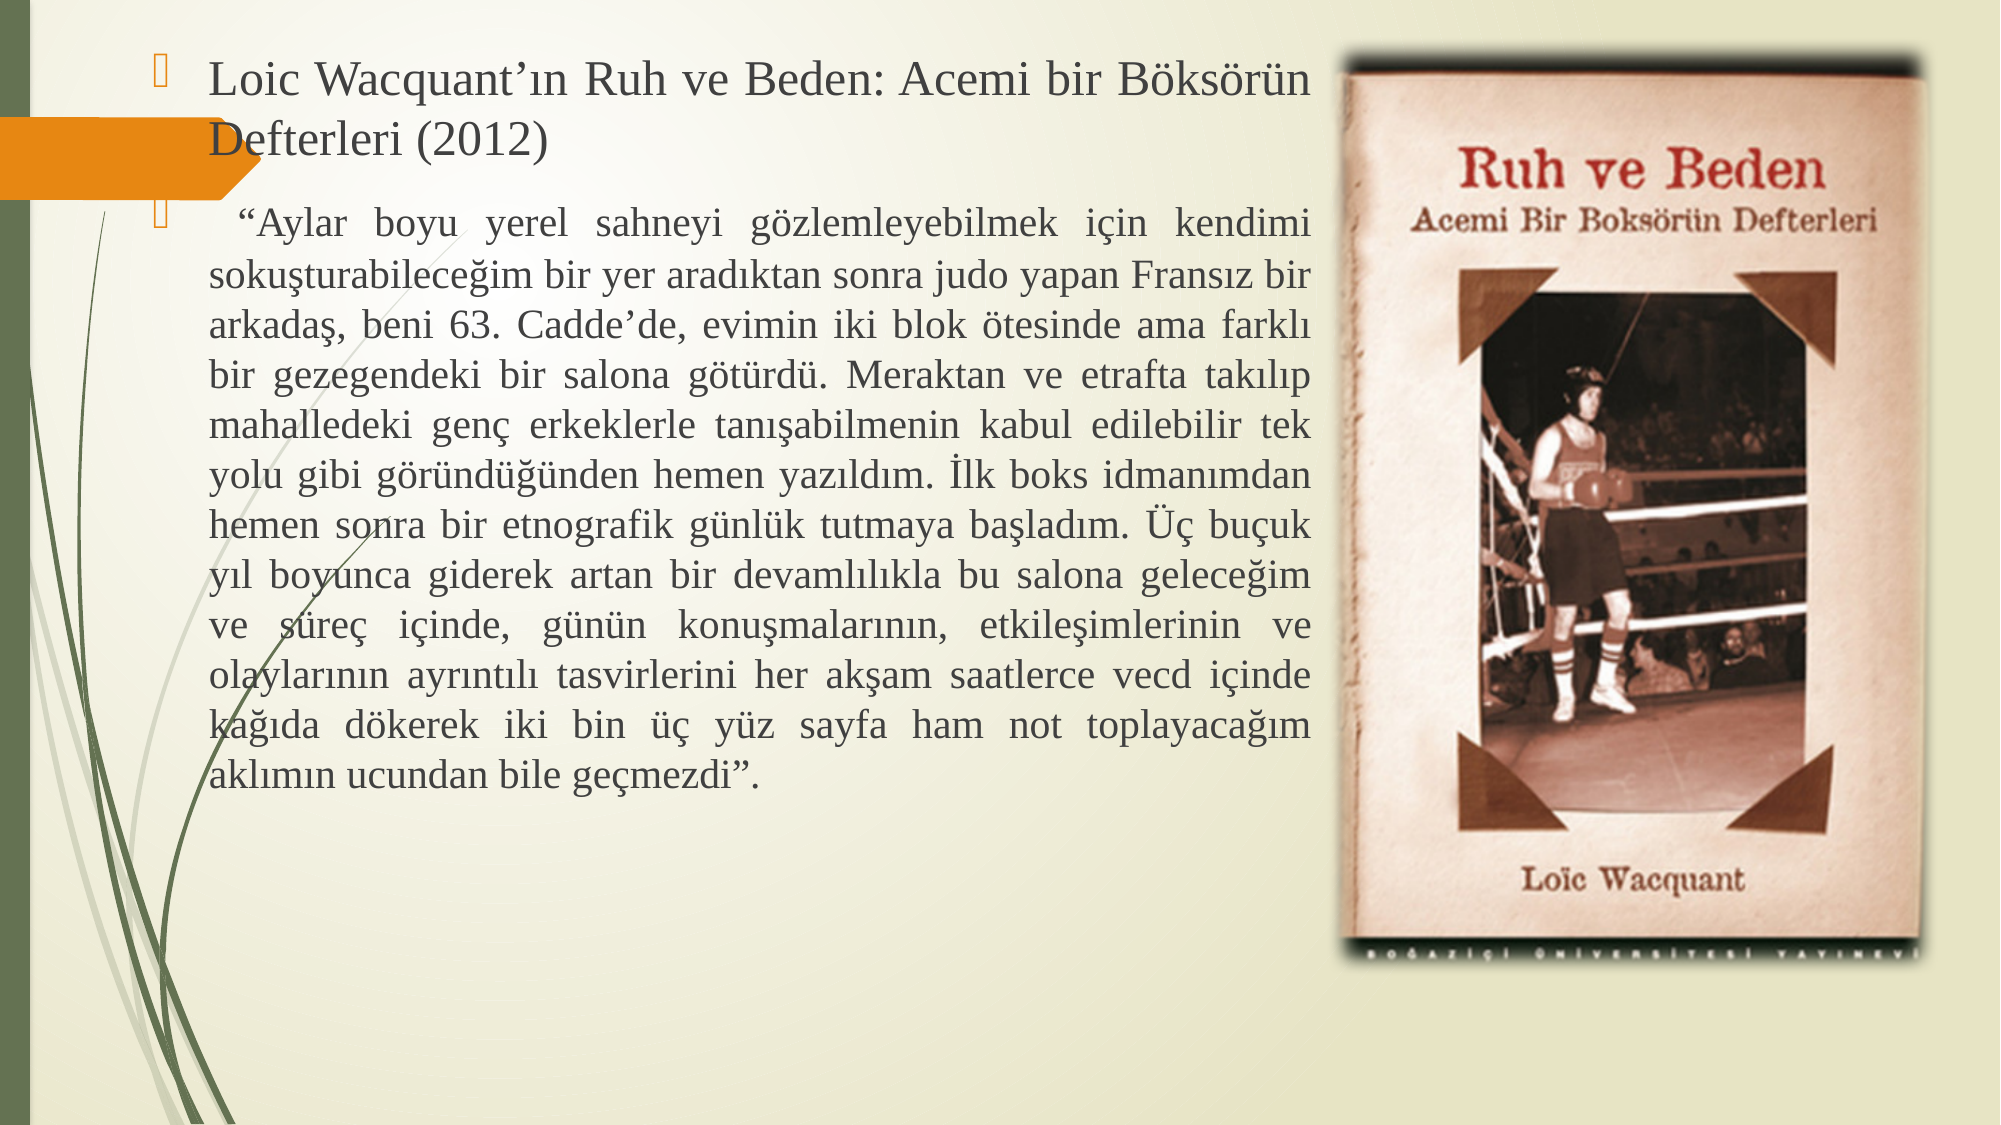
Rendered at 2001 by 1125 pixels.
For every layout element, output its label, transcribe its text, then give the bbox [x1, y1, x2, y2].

picture [1327, 37, 1938, 976]
list Loic Wacquant’ın Ruh ve Beden: Acemi bir Böksörün Defterleri (2012) “Aylar boyu yerel sahneyi gözlemleyebilmek için kendimi sokuşturabileceğim bir yer aradıktan sonra judo yapan Fransız bir arkadaş, beni 63. Cadde’de, evimin iki blok ötesinde ama farklı bir gezegendeki bir salona götürdü. Meraktan ve etrafta takılıp mahalledeki genç erkeklerle tanışabilmenin kabul edilebilir tek yolu gibi göründüğünden hemen yazıldım. İlk boks idmanımdan hemen sonra bir etnografik günlük tutmaya başladım. Üç buçuk yıl boyunca giderek artan bir devamlılıkla bu salona geleceğim ve süreç içinde, günün konuşmalarının, etkileşimlerinin ve olaylarının ayrıntılı tasvirlerini her akşam saatlerce vecd içinde kağıda dökerek iki bin üç yüz sayfa ham not toplayacağım aklımın ucundan bile geçmezdi”. [137, 38, 1328, 1102]
